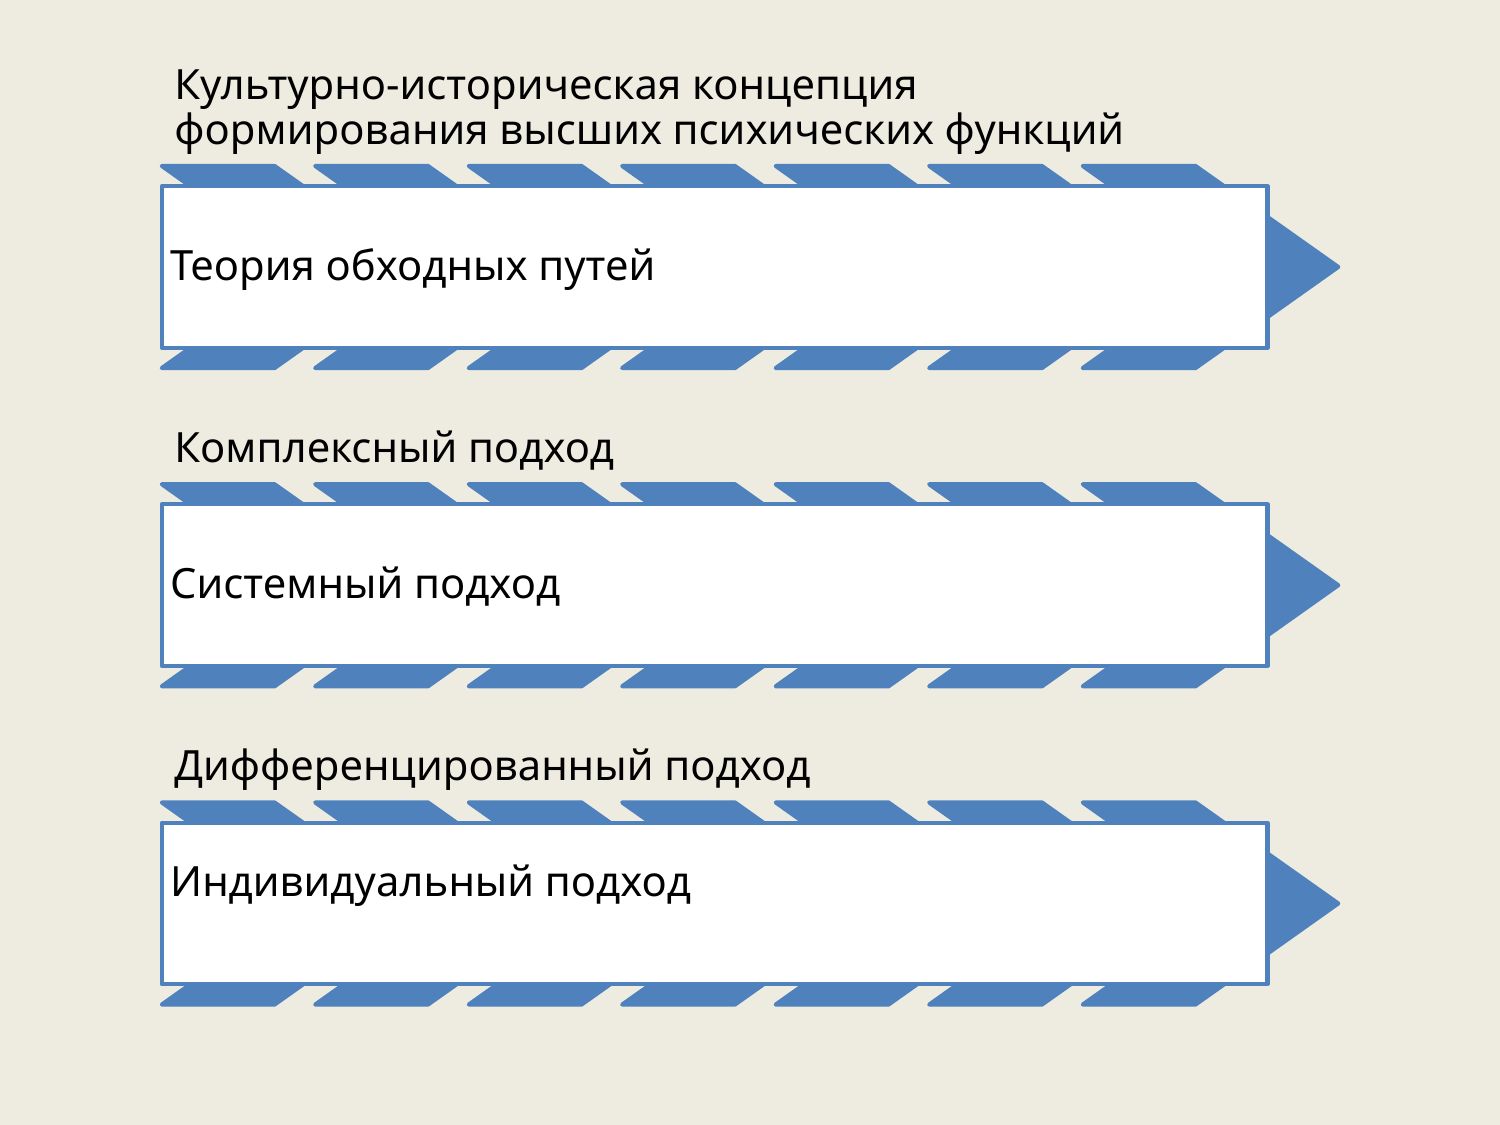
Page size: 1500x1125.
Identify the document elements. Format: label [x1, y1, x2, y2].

list [74, 66, 1426, 1006]
